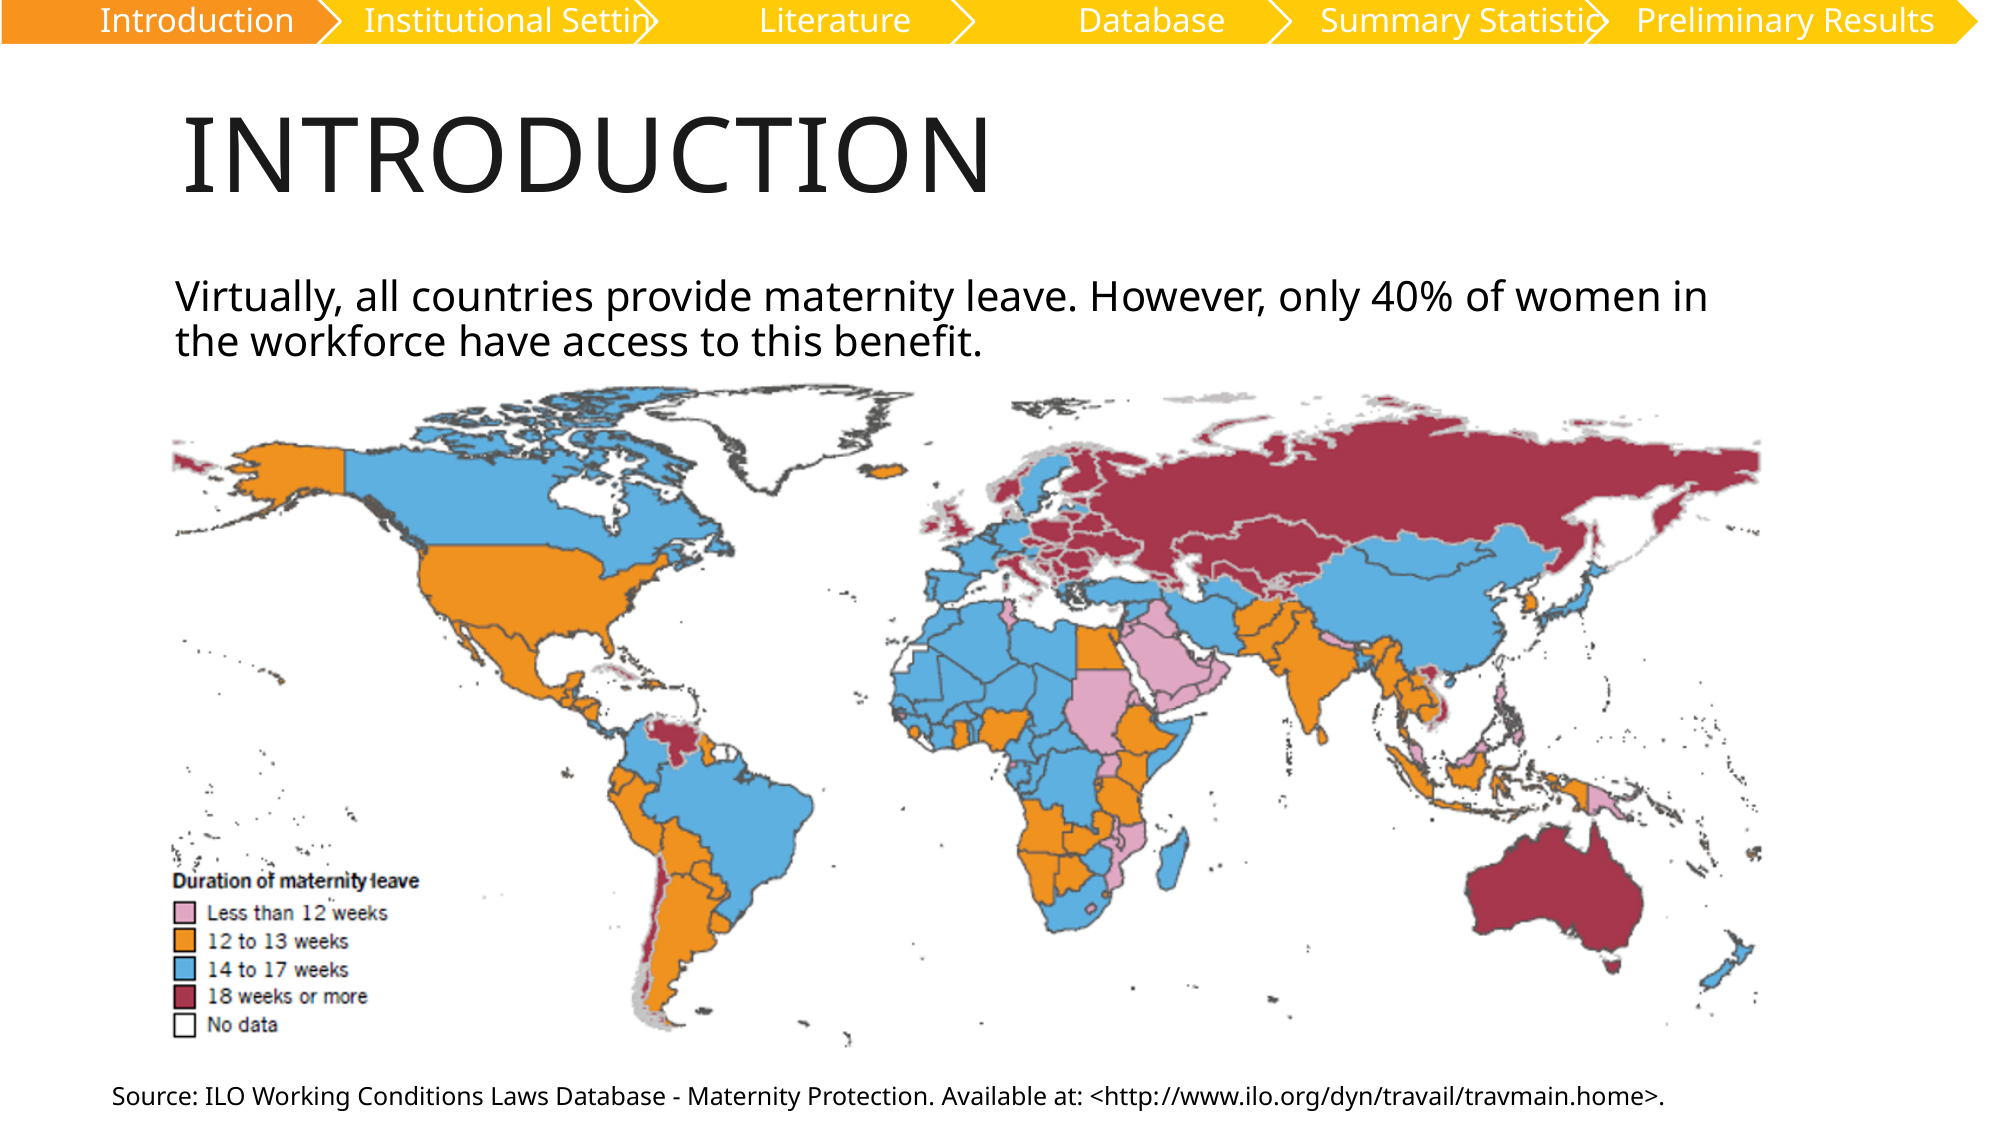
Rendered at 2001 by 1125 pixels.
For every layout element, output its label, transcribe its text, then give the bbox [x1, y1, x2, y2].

title Introduction [168, 96, 1763, 230]
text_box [0, 0, 1981, 46]
picture [167, 365, 1773, 1049]
text_box Source: ILO Working Conditions Laws Database - Maternity Protection. Available at: <http://www.ilo.org/dyn/travail/travmain.home>. [97, 1072, 1844, 1118]
list Virtually, all countries provide maternity leave. However, only 40% of women in the workforce have access to this benefit. [168, 268, 1763, 361]
